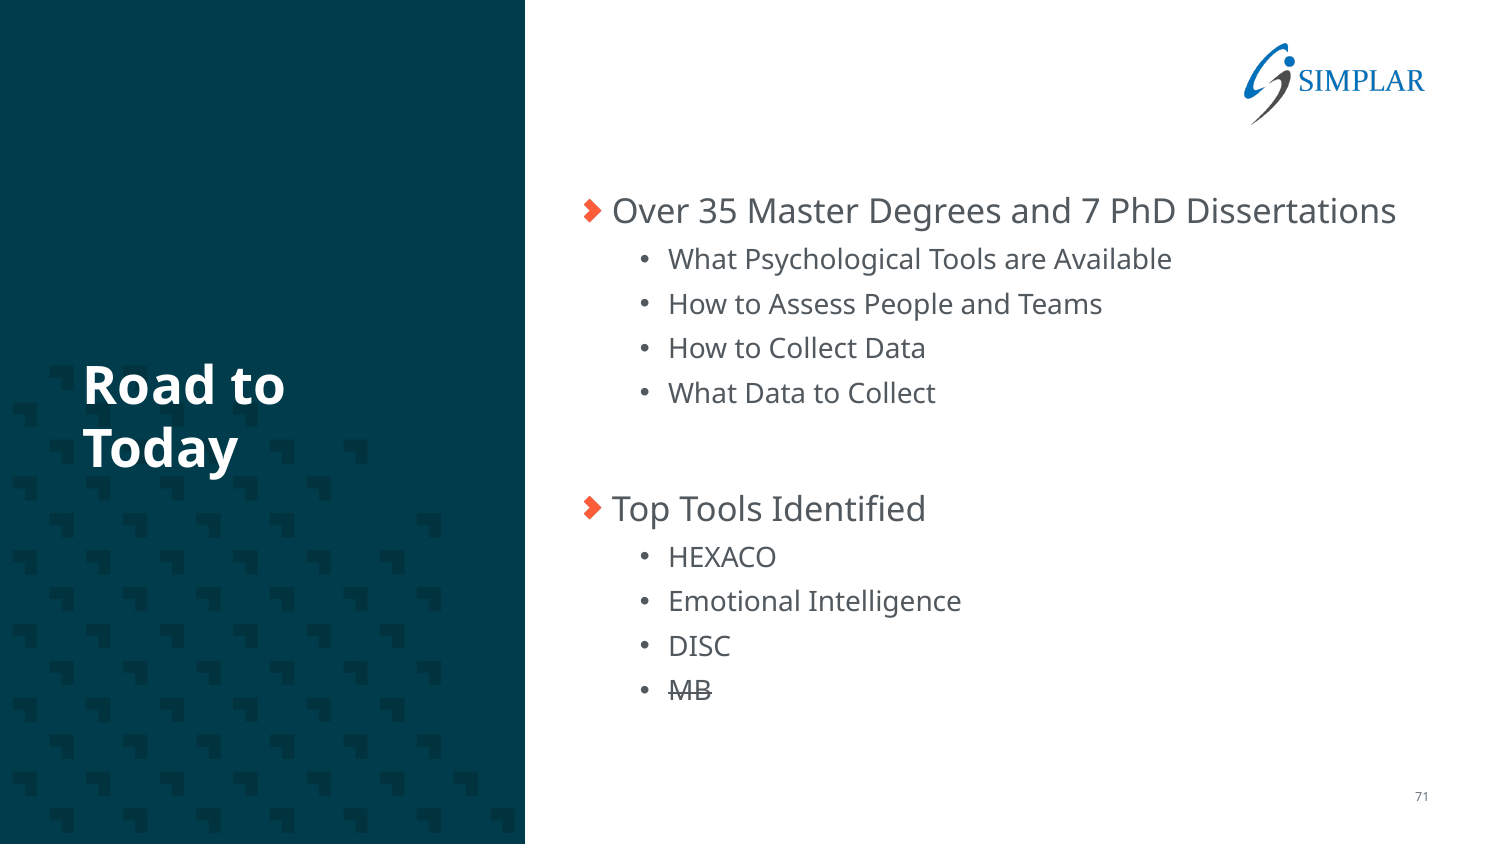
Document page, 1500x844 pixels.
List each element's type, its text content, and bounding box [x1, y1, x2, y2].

picture [583, 198, 602, 223]
list Over 35 Master Degrees and 7 PhD Dissertations What Psychological Tools are Available How to Assess People and Teams How to Collect Data What Data to Collect Top Tools Identified HEXACO Emotional Intelligence DISC MB [568, 182, 1425, 752]
picture [1244, 43, 1425, 125]
picture [583, 495, 602, 520]
title Road to Today [67, 114, 438, 716]
